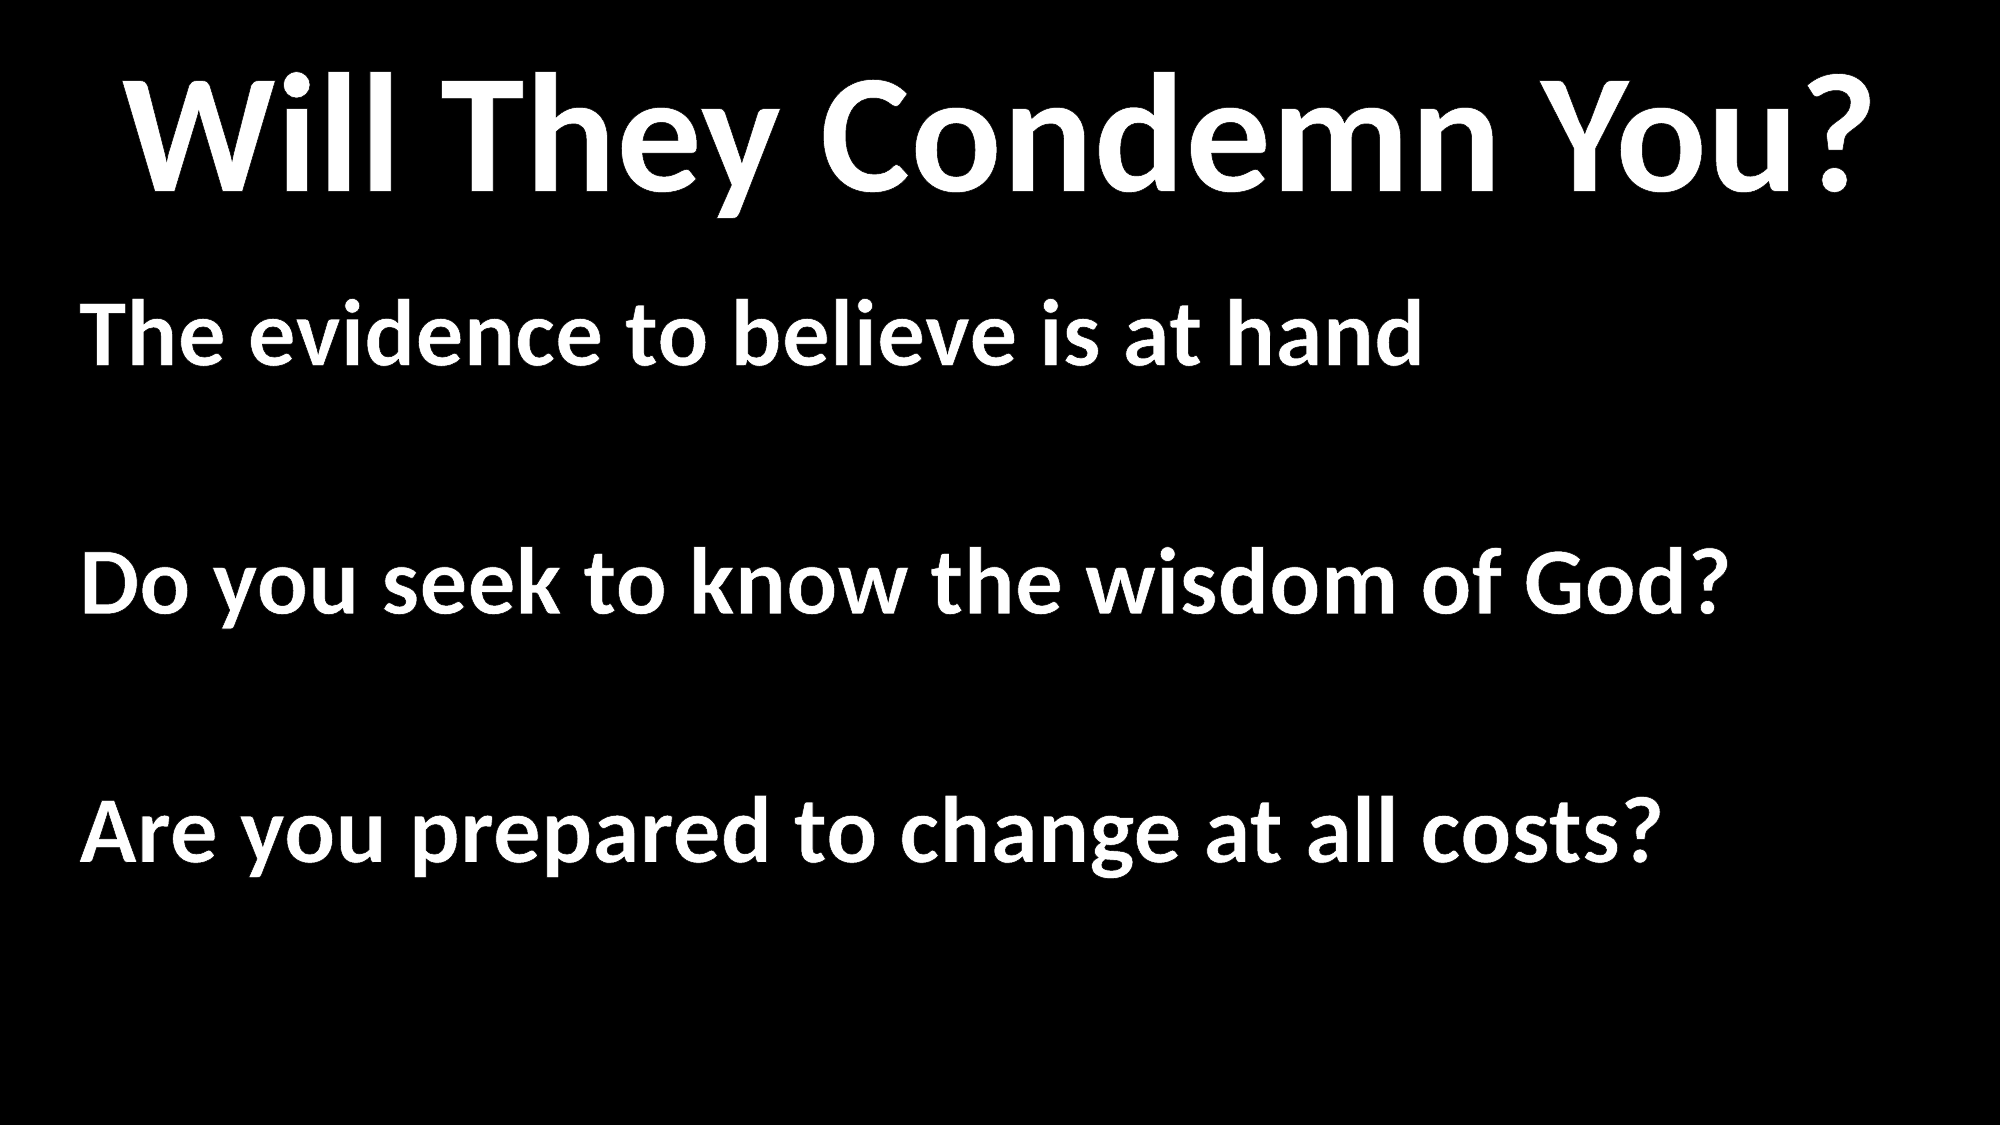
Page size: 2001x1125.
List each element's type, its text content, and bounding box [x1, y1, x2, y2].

title Will They Condemn You? [0, 34, 2000, 238]
list The evidence to believe is at hand Do you seek to know the wisdom of God? Are you prepared to change at all costs? [64, 275, 1963, 1081]
